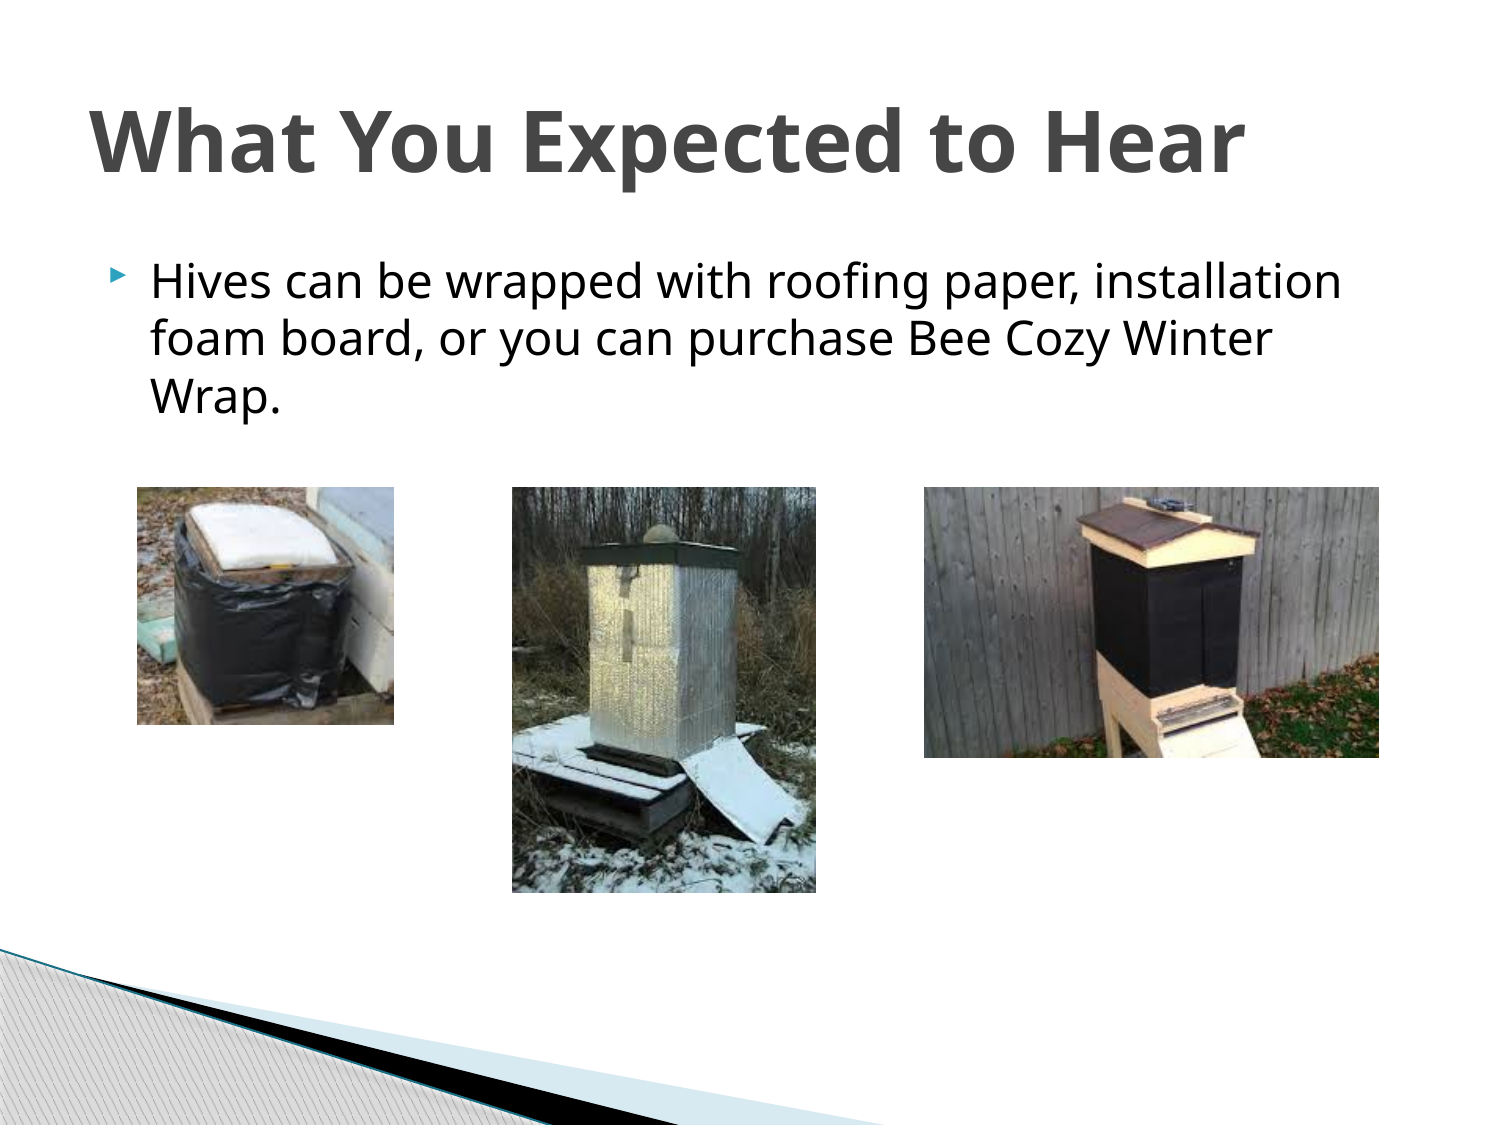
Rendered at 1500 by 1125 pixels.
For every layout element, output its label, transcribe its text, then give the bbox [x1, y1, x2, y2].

picture [512, 487, 816, 893]
picture [137, 487, 394, 726]
picture [924, 487, 1379, 759]
title What You Expected to Hear [75, 45, 1425, 233]
list Hives can be wrapped with roofing paper, installation foam board, or you can purchase Bee Cozy Winter Wrap. [75, 243, 1425, 986]
